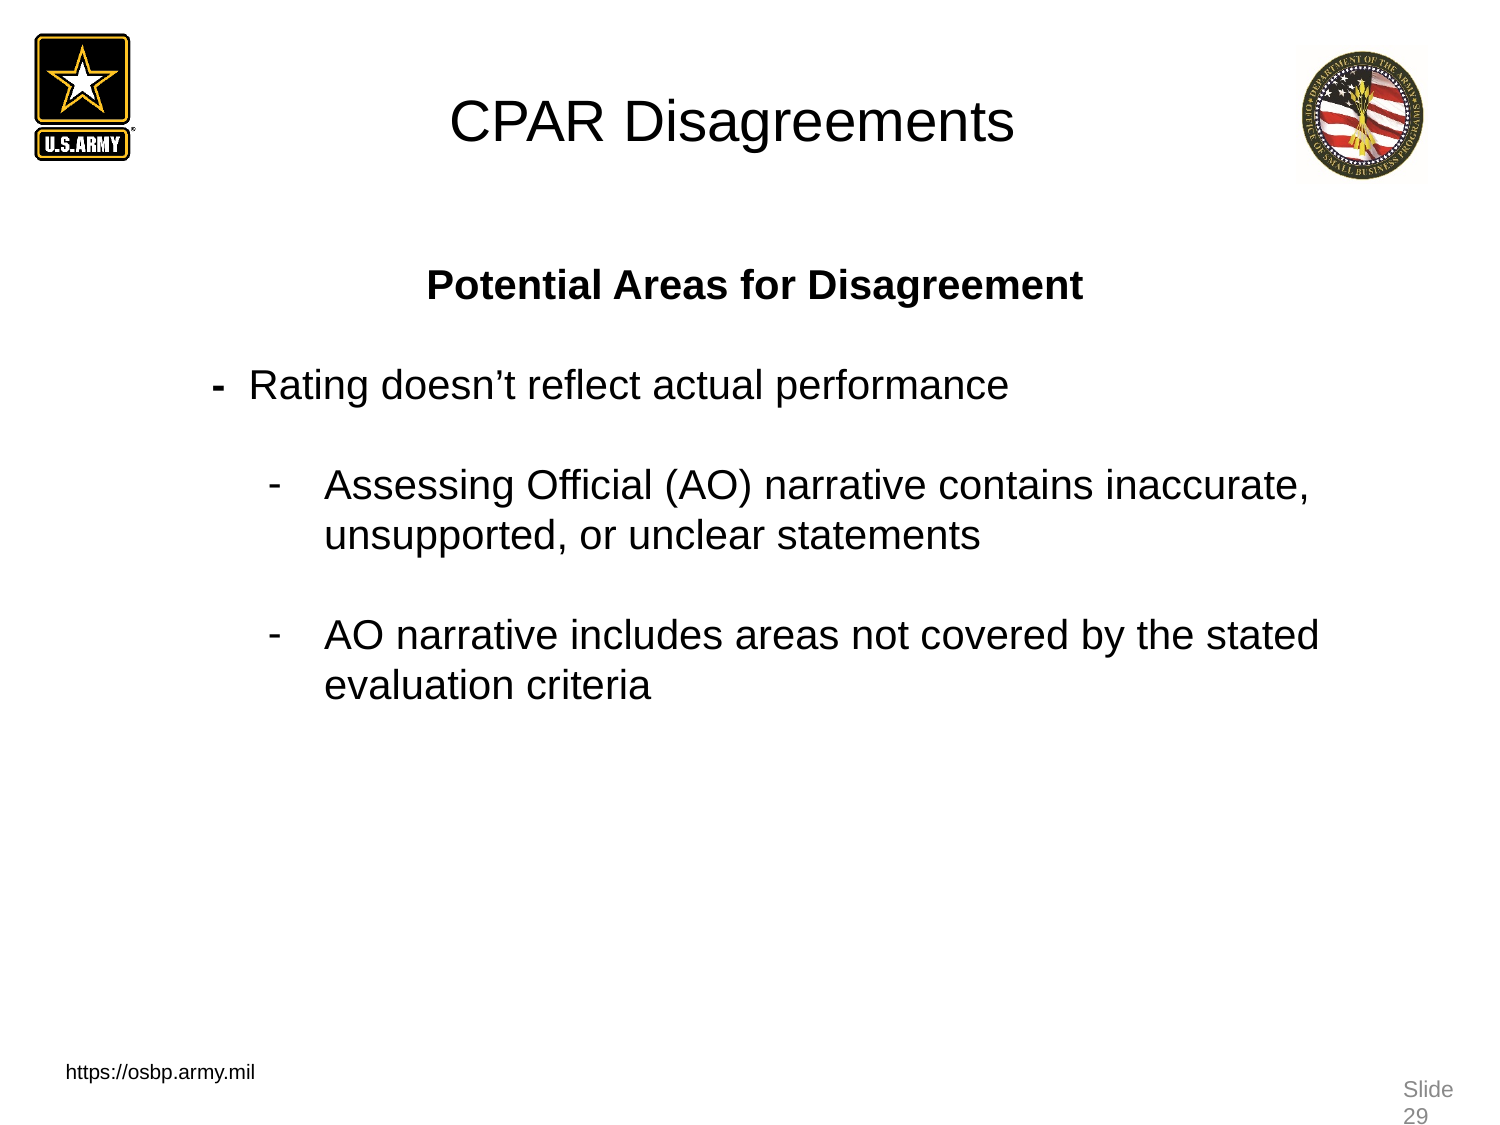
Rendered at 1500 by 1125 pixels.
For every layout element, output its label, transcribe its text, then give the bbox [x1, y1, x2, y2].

picture [0, 0, 164, 195]
picture [1296, 45, 1428, 184]
slide_number Slide 29 [1388, 1085, 1500, 1118]
list Potential Areas for Disagreement - Rating doesn’t reflect actual performance Assessing Official (AO) narrative contains inaccurate, unsupported, or unclear statements AO narrative includes areas not covered by the stated evaluation criteria [123, 214, 1343, 802]
footer https://osbp.army.mil [50, 1023, 1262, 1092]
